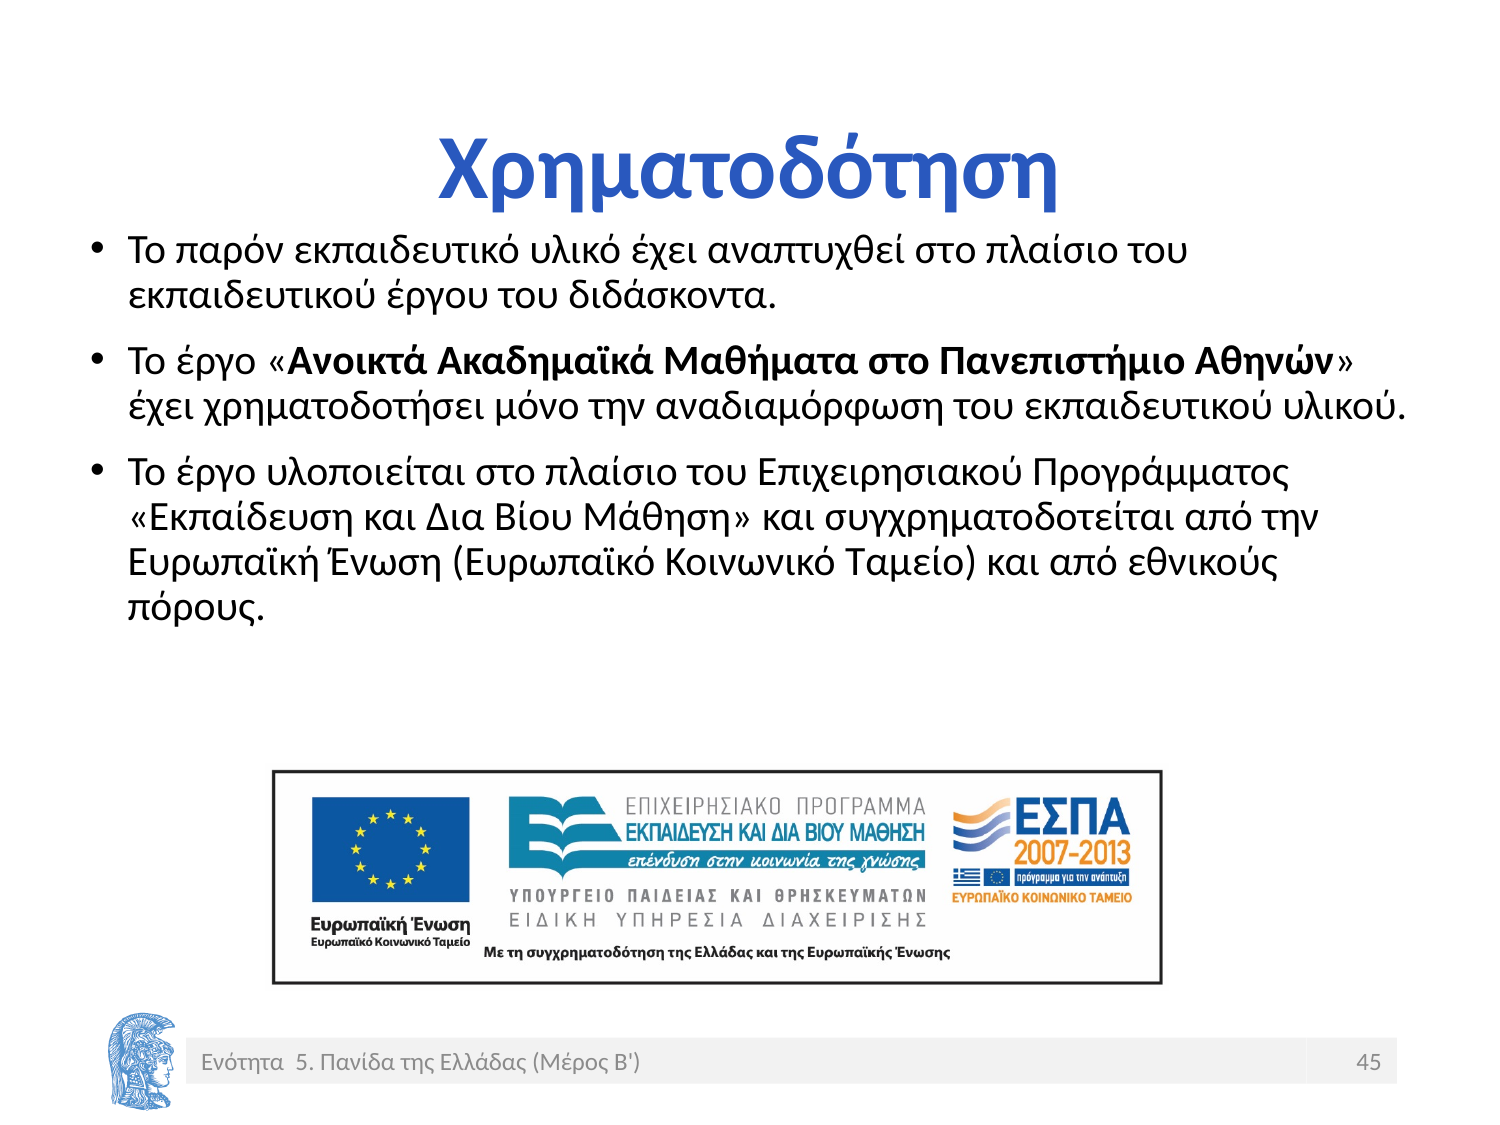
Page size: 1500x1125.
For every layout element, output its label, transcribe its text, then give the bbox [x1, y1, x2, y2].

list Το παρόν εκπαιδευτικό υλικό έχει αναπτυχθεί στo πλαίσιo του εκπαιδευτικού έργου του διδάσκοντα. Το έργο «Ανοικτά Ακαδημαϊκά Μαθήματα στο Πανεπιστήμιο Αθηνών» έχει χρηματοδοτήσει μόνο την αναδιαμόρφωση του εκπαιδευτικού υλικού. Το έργο υλοποιείται στο πλαίσιο του Επιχειρησιακού Προγράμματος «Εκπαίδευση και Δια Βίου Μάθηση» και συγχρηματοδοτείται από την Ευρωπαϊκή Ένωση (Ευρωπαϊκό Κοινωνικό Ταμείο) και από εθνικούς πόρους. [75, 219, 1425, 963]
title Χρηματοδότηση [103, 59, 1397, 219]
picture [265, 763, 1169, 991]
footer Ενότητα 5. Πανίδα της Ελλάδας (Μέρος Β') [186, 1037, 1306, 1084]
picture [103, 1011, 186, 1114]
slide_number 45 [1306, 1037, 1397, 1084]
